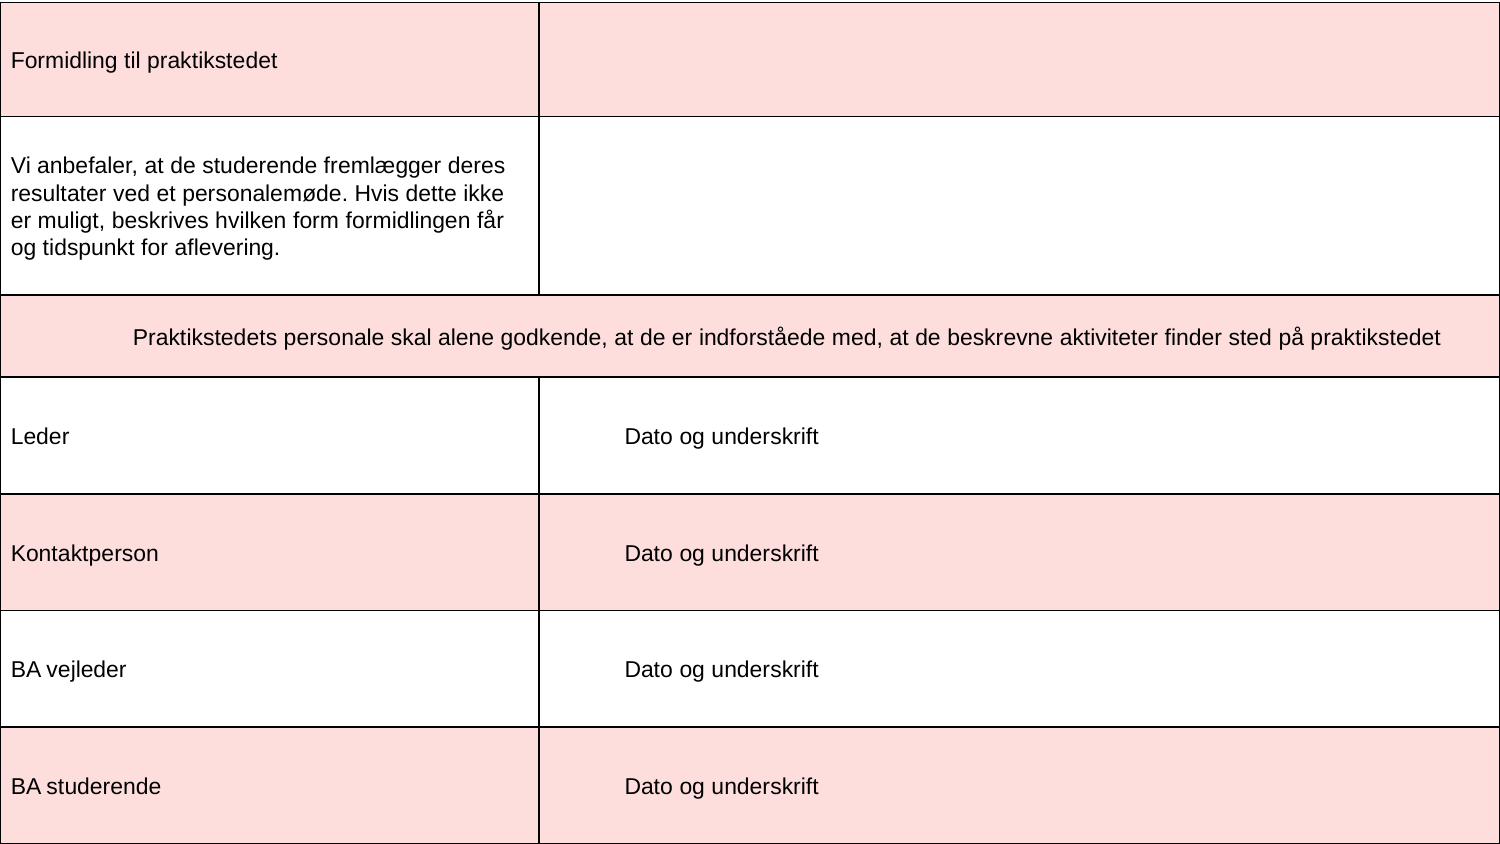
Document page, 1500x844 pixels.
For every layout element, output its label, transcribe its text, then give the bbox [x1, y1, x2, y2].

table_header [540, 3, 1499, 116]
table_cell Leder [1, 378, 538, 493]
table_cell Vi anbefaler, at de studerende fremlægger deres resultater ved et personalemøde. Hvis dette ikke er muligt, beskrives hvilken form formidlingen får og tidspunkt for aflevering. [1, 117, 538, 294]
table_cell Dato og underskrift [540, 611, 1499, 726]
table_cell Dato og underskrift [540, 378, 1499, 493]
table_cell BA studerende [1, 728, 538, 843]
table_cell Praktikstedets personale skal alene godkende, at de er indforståede med, at de beskrevne aktiviteter finder sted på praktikstedet [1, 296, 1499, 376]
table_cell Dato og underskrift [540, 728, 1499, 843]
table_cell Kontaktperson [1, 495, 538, 610]
table_cell BA vejleder [1, 611, 538, 726]
table_cell Dato og underskrift [540, 495, 1499, 610]
table_cell [540, 117, 1499, 294]
table_header Formidling til praktikstedet [1, 3, 538, 116]
